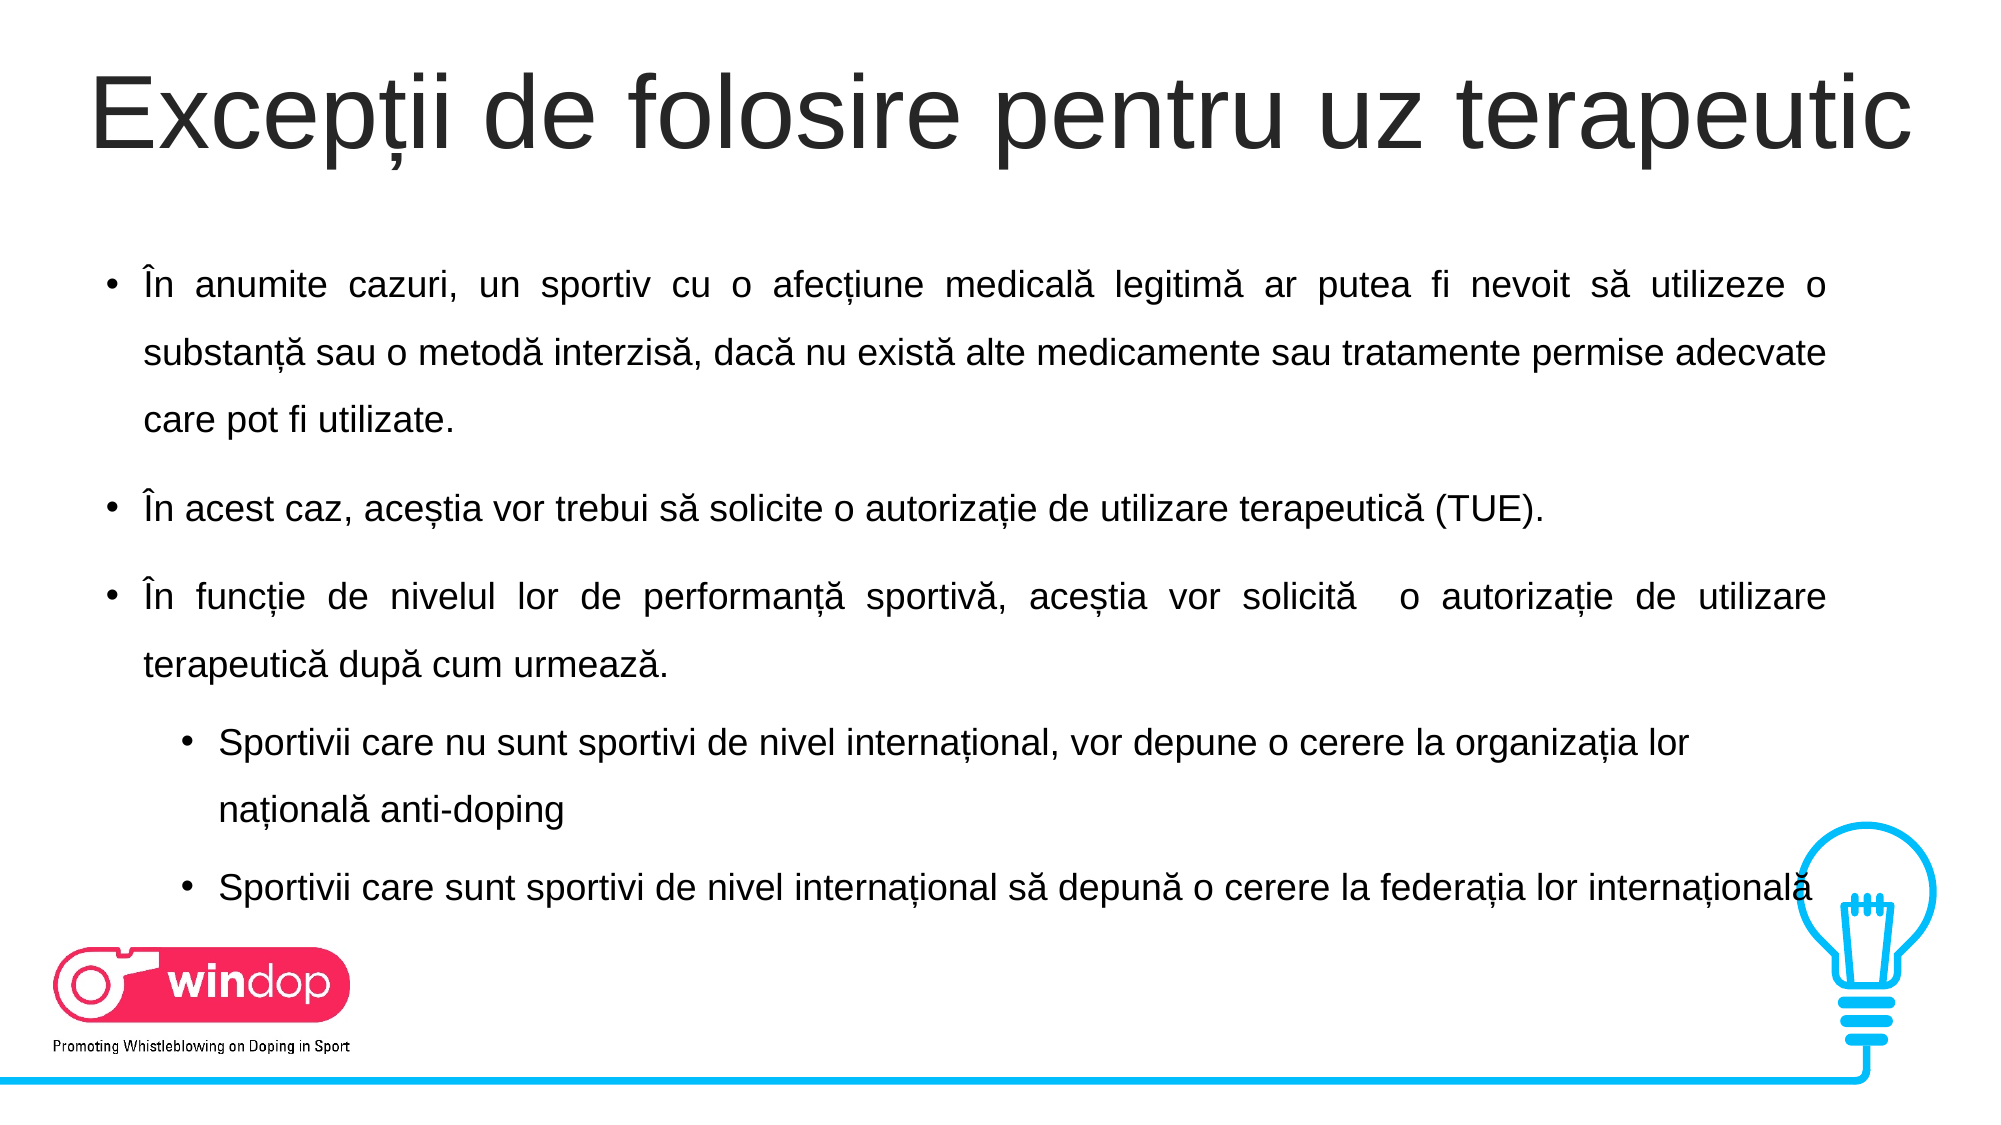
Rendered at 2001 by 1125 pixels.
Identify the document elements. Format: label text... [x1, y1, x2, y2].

list Excepții de folosire pentru uz terapeutic [53, 55, 1952, 175]
picture [52, 947, 350, 1054]
text_box În anumite cazuri, un sportiv cu o afecțiune medicală legitimă ar putea fi nevoit să utilizeze o substanță sau o metodă interzisă, dacă nu există alte medicamente sau tratamente permise adecvate care pot fi utilizate. În acest caz, aceștia vor trebui să solicite o autorizație de utilizare terapeutică (TUE). În funcție de nivelul lor de performanță sportivă, aceștia vor solicită o autorizație de utilizare terapeutică după cum urmează. Sportivii care nu sunt sportivi de nivel internațional, vor depune o cerere la organizația lor națională anti-doping Sportivii care sunt sportivi de nivel internațional să depună o cerere la federația lor internațională [91, 230, 1843, 1001]
